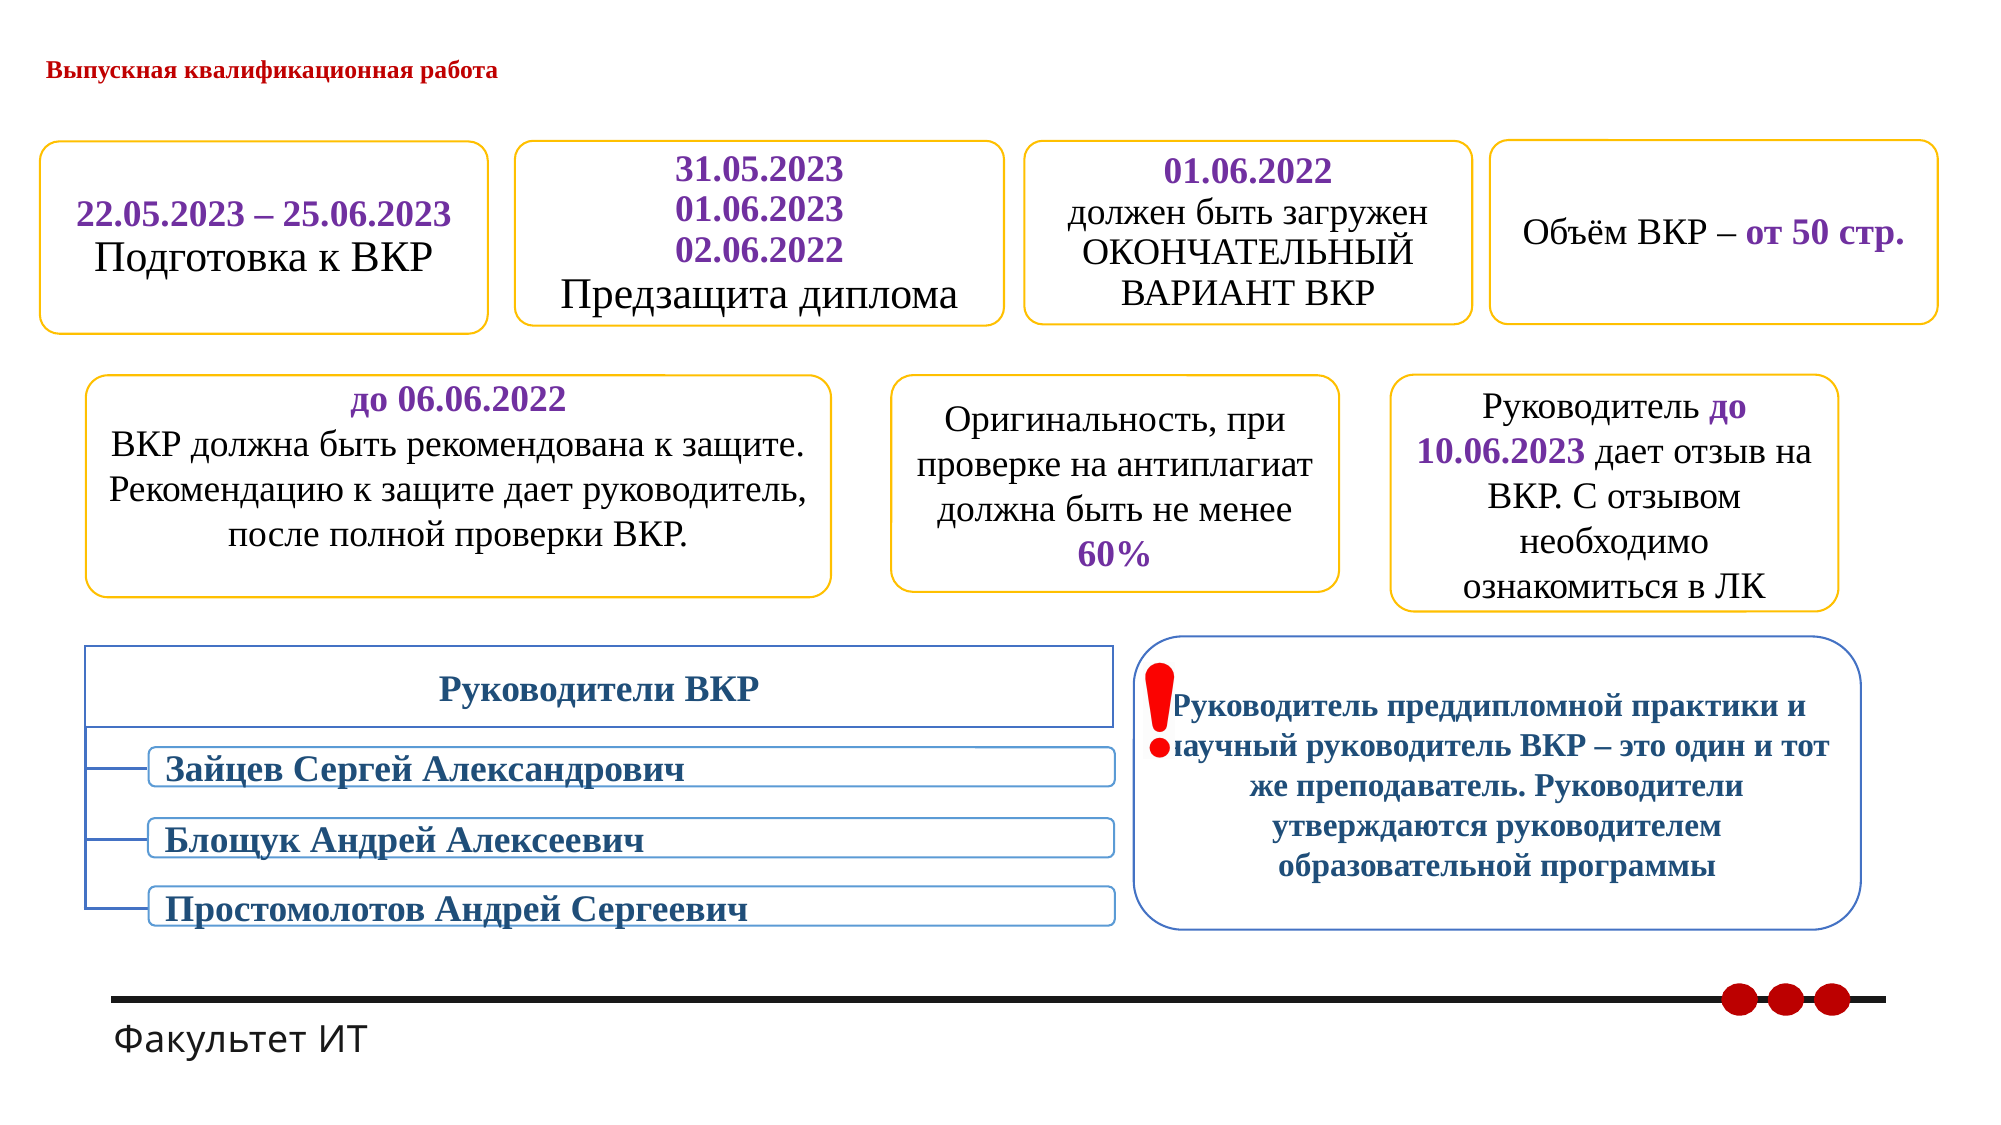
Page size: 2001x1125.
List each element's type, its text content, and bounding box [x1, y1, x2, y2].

text_box Блощук Андрей Алексеевич [146, 817, 1116, 859]
text_box Руководители ВКР [84, 645, 1114, 728]
text_box Простомолотов Андрей Сергеевич [147, 885, 1116, 927]
text_box [1767, 983, 1805, 1016]
text_box [1814, 983, 1851, 1016]
text_box Руководитель преддипломной практики и научный руководитель ВКР – это один и тот же преподаватель. Руководители утверждаются руководителем образовательной программы [1132, 635, 1862, 931]
text_box Зайцев Сергей Александрович [147, 746, 1116, 788]
text_box Объём ВКР – от 50 стр. [1488, 138, 1939, 326]
text_box 01.06.2022 должен быть загружен ОКОНЧАТЕЛЬНЫЙ ВАРИАНТ ВКР [1023, 139, 1474, 326]
text_box до 06.06.2022 ВКР должна быть рекомендована к защите. Рекомендацию к защите дает руководитель, после полной проверки ВКР. [84, 374, 833, 599]
text_box Руководитель до 10.06.2023 дает отзыв на ВКР. С отзывом необходимо ознакомиться в ЛК [1389, 373, 1840, 613]
text_box 31.05.2023 01.06.2023 02.06.2022 Предзащита диплома [513, 139, 1006, 327]
text_box Факультет ИТ [112, 1014, 464, 1060]
text_box 22.05.2023 – 25.06.2023 Подготовка к ВКР [38, 140, 489, 335]
title Выпускная квалификационная работа [30, 18, 1756, 121]
text_box Оригинальность, при проверке на антиплагиат должна быть не менее 60% [890, 374, 1341, 593]
picture [1143, 662, 1175, 759]
text_box [1721, 983, 1758, 1016]
